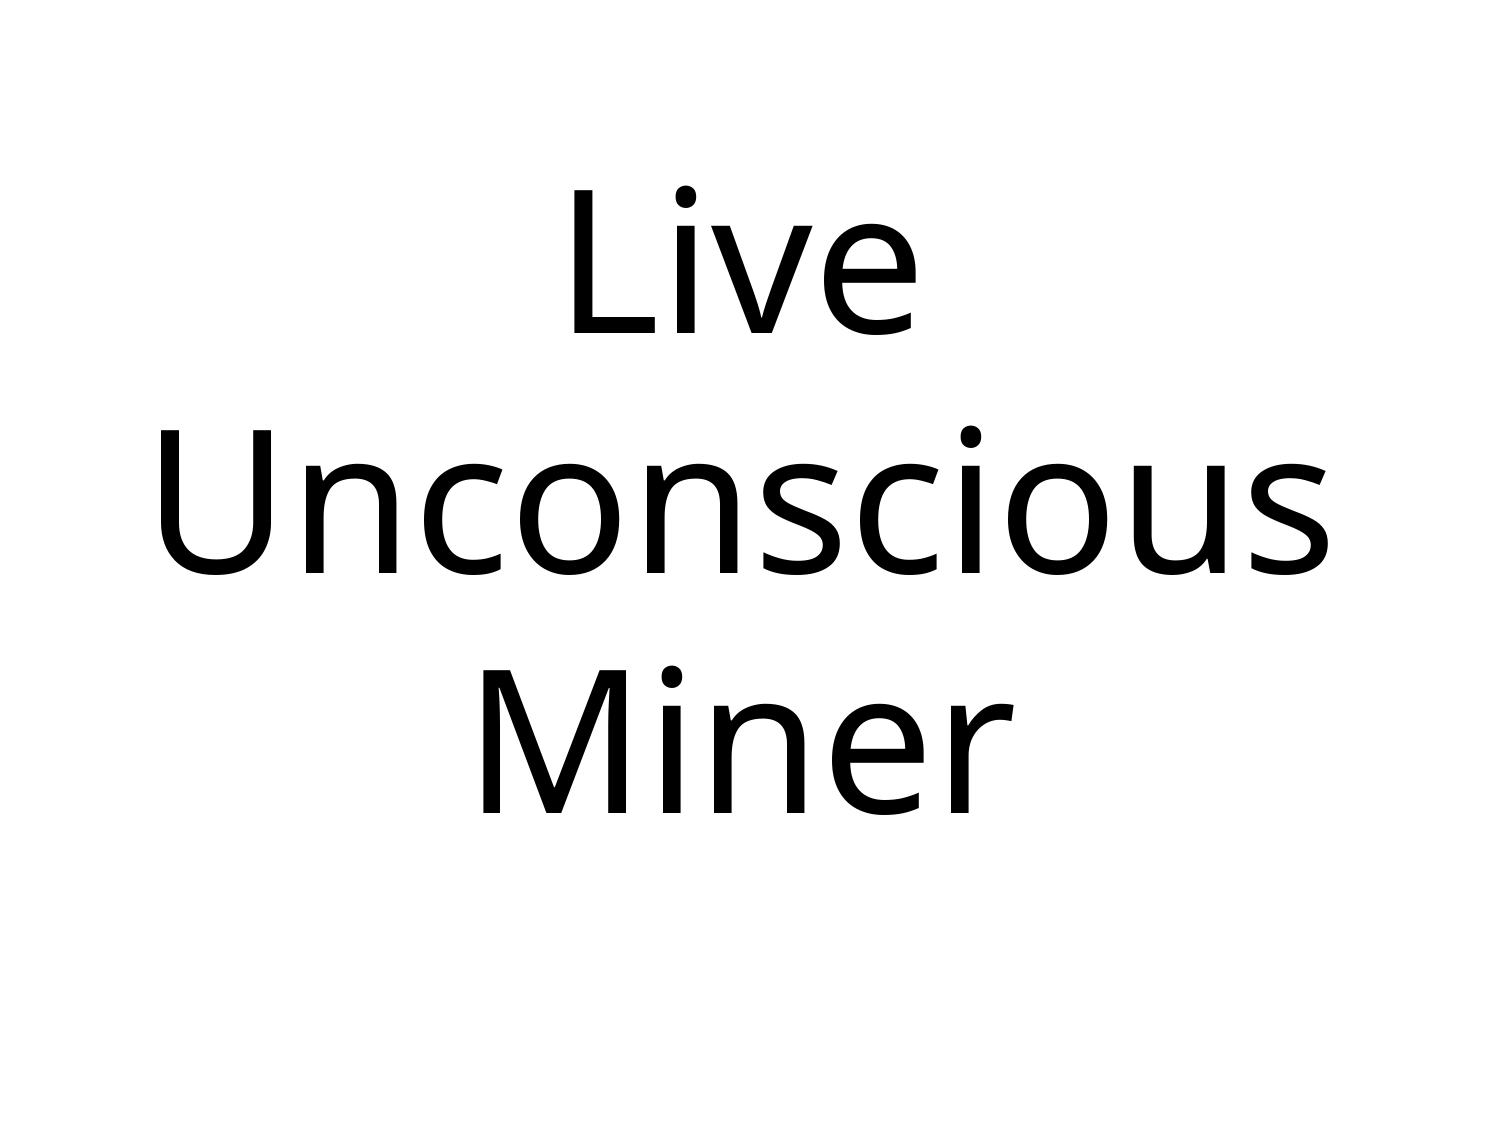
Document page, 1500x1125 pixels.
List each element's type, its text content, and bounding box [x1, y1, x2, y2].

title Live Unconscious Miner [0, 399, 1482, 588]
